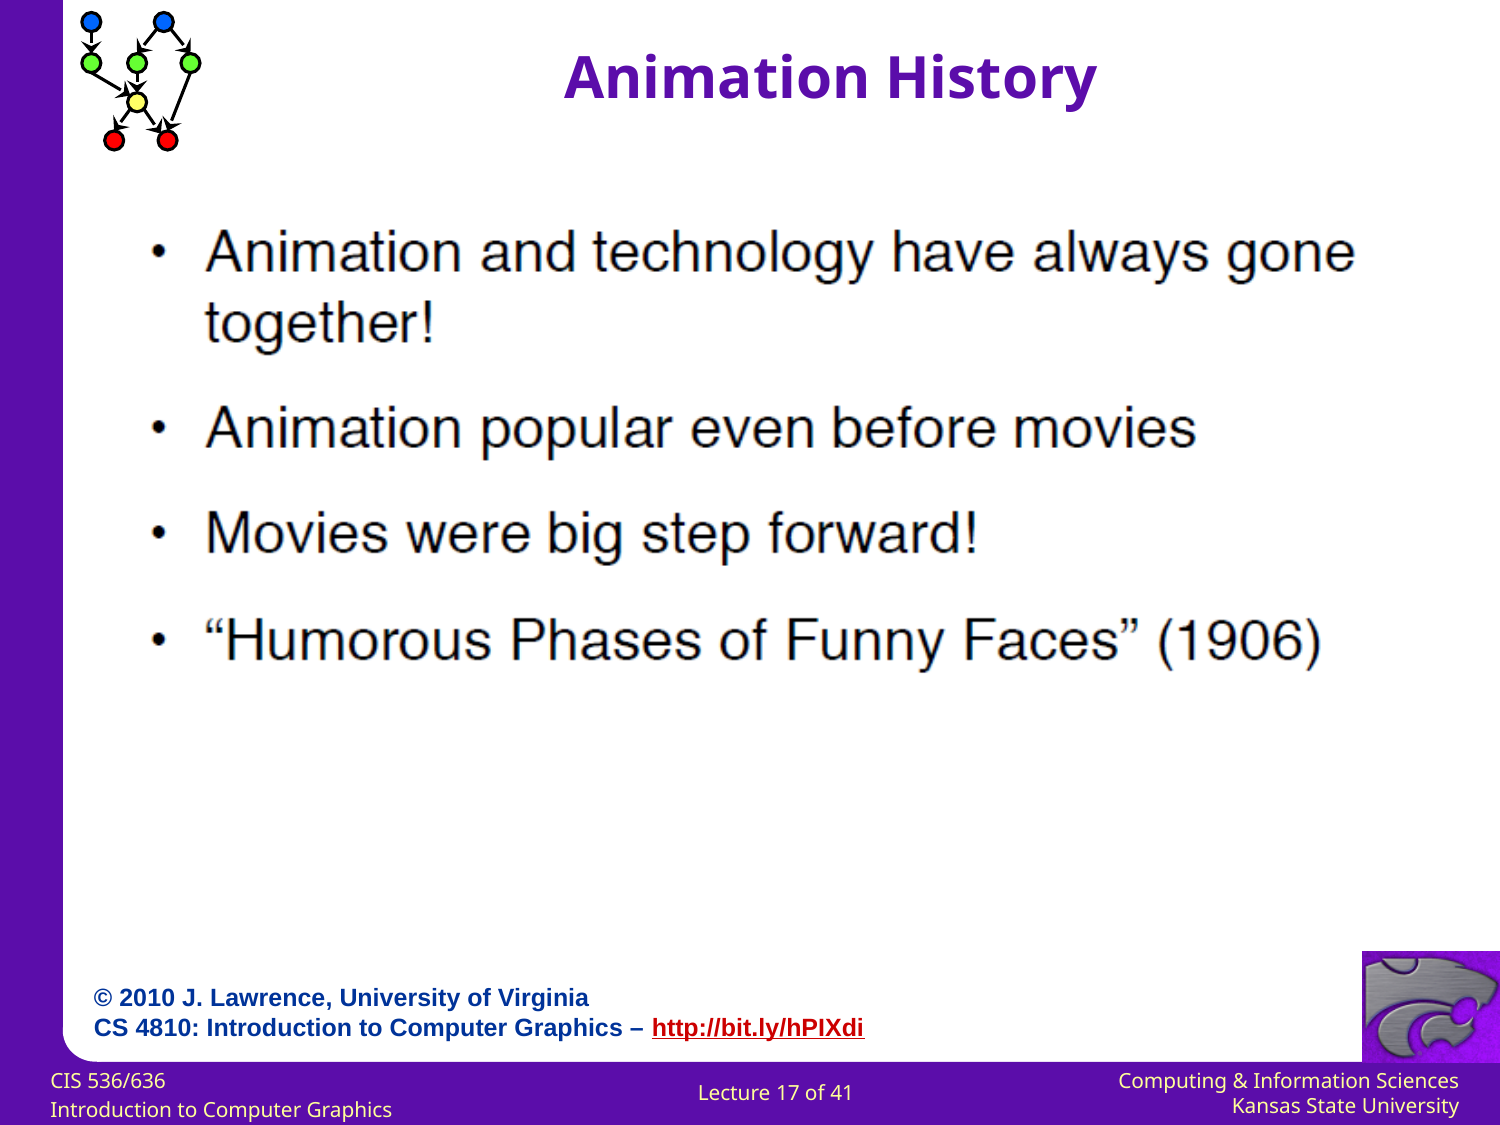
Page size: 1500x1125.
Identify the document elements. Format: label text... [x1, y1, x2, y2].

text_box Animation History [187, 12, 1475, 138]
text_box © 2010 J. Lawrence, University of Virginia CS 4810: Introduction to Computer Graphics – http://bit.ly/hPIXdi [79, 974, 887, 1049]
picture [1362, 951, 1500, 1063]
picture [124, 212, 1464, 713]
